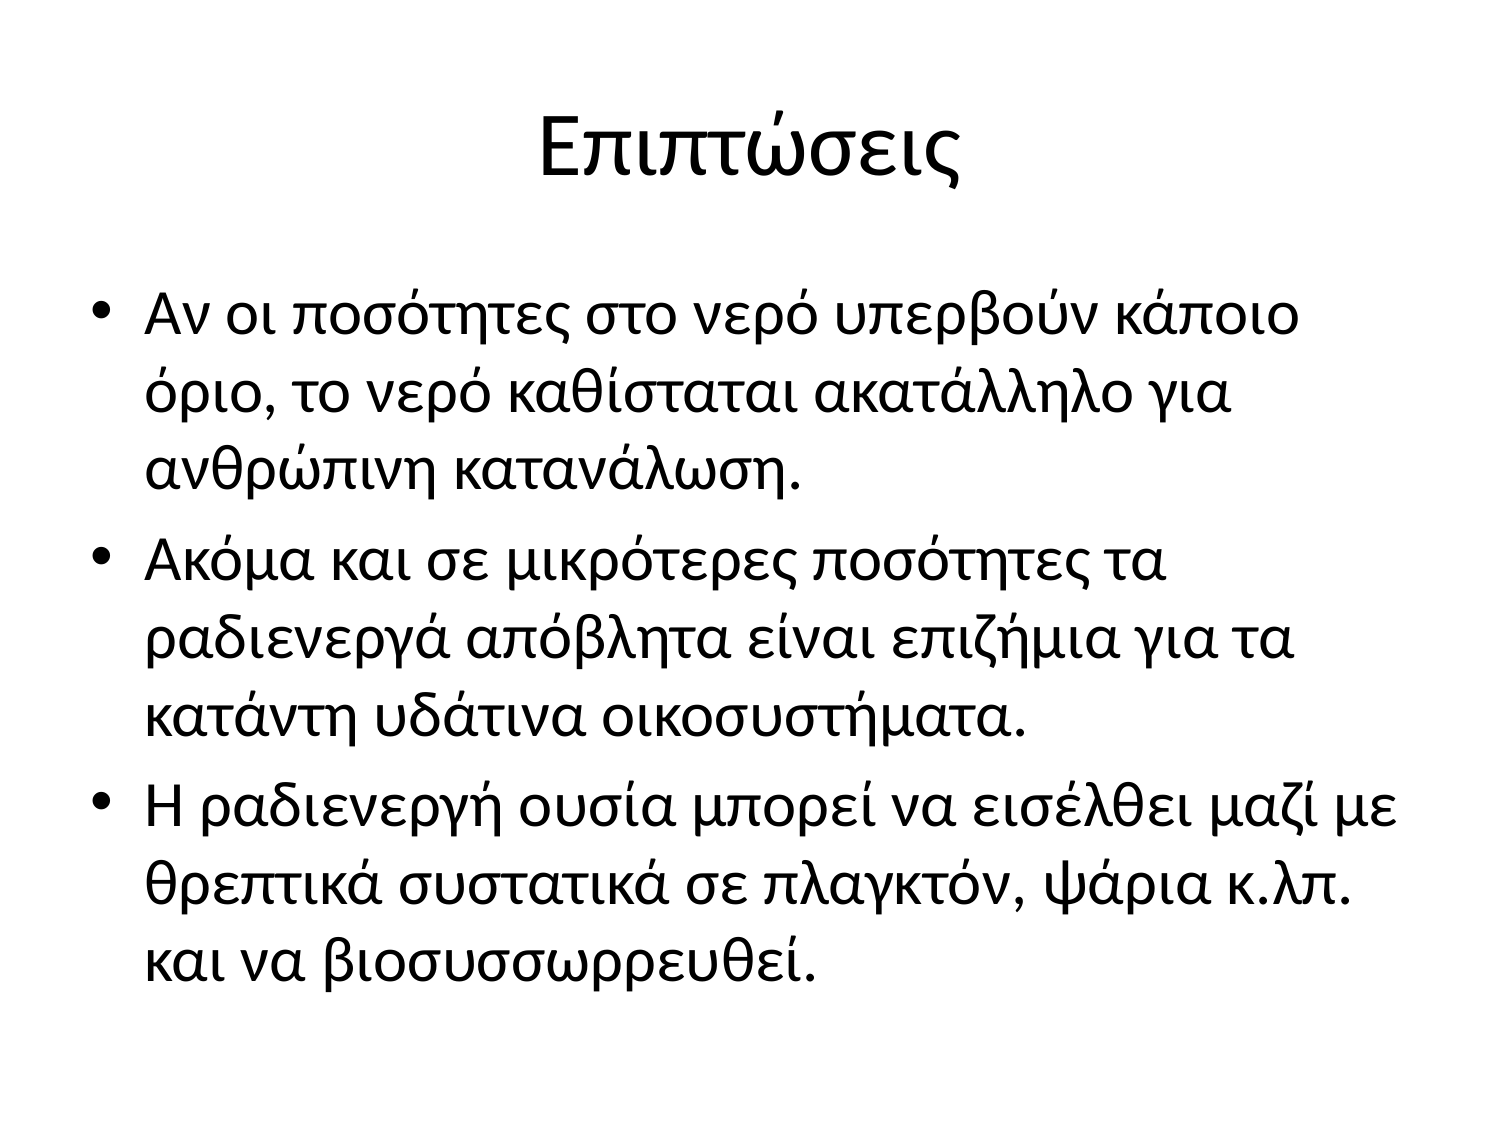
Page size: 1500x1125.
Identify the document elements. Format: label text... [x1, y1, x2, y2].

list Αν οι ποσότητες στο νερό υπερβούν κάποιο όριο, το νερό καθίσταται ακατάλληλο για ανθρώπινη κατανάλωση. Ακόμα και σε μικρότερες ποσότητες τα ραδιενεργά απόβλητα είναι επιζήμια για τα κατάντη υδάτινα οικοσυστήματα. Η ραδιενεργή ουσία μπορεί να εισέλθει μαζί με θρεπτικά συστατικά σε πλαγκτόν, ψάρια κ.λπ. και να βιοσυσσωρρευθεί. [75, 262, 1425, 1005]
title Επιπτώσεις [75, 45, 1425, 233]
